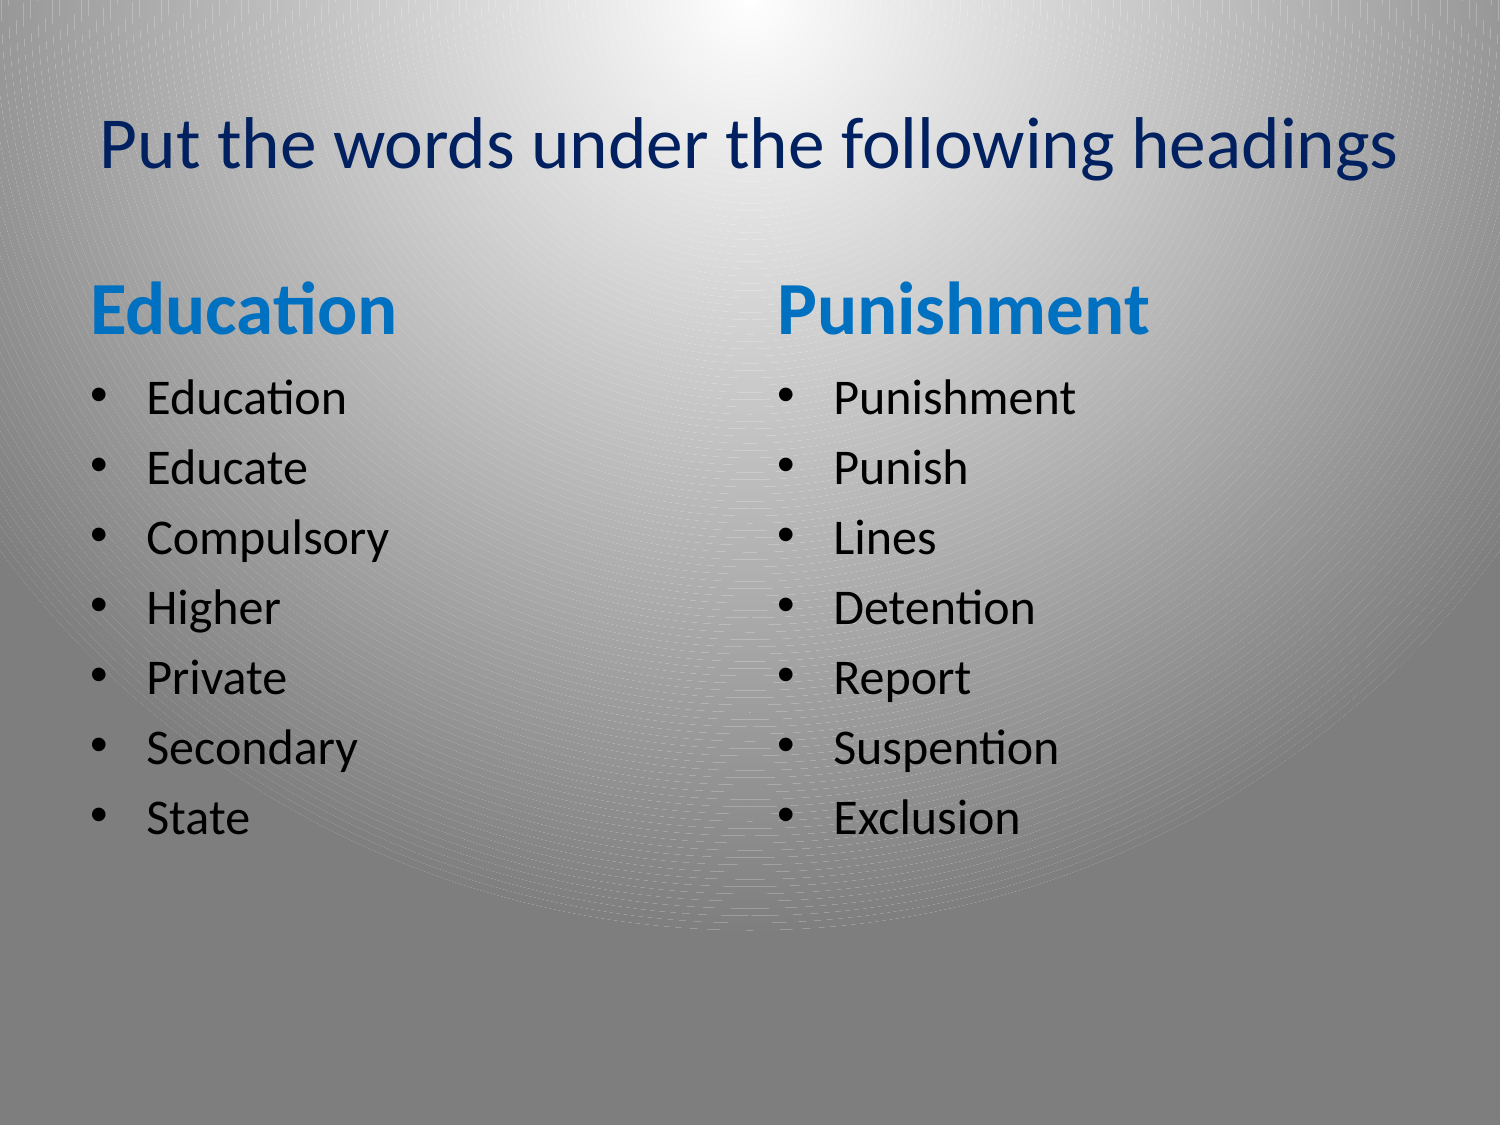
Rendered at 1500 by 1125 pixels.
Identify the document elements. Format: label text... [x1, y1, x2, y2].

list Punishment [761, 251, 1425, 356]
list Education [75, 251, 738, 356]
list Education Educate Compulsory Higher Private Secondary State [75, 356, 738, 1005]
list Punishment Punish Lines Detention Report Suspention Exclusion [761, 356, 1425, 1005]
title Put the words under the following headings [75, 45, 1425, 233]
